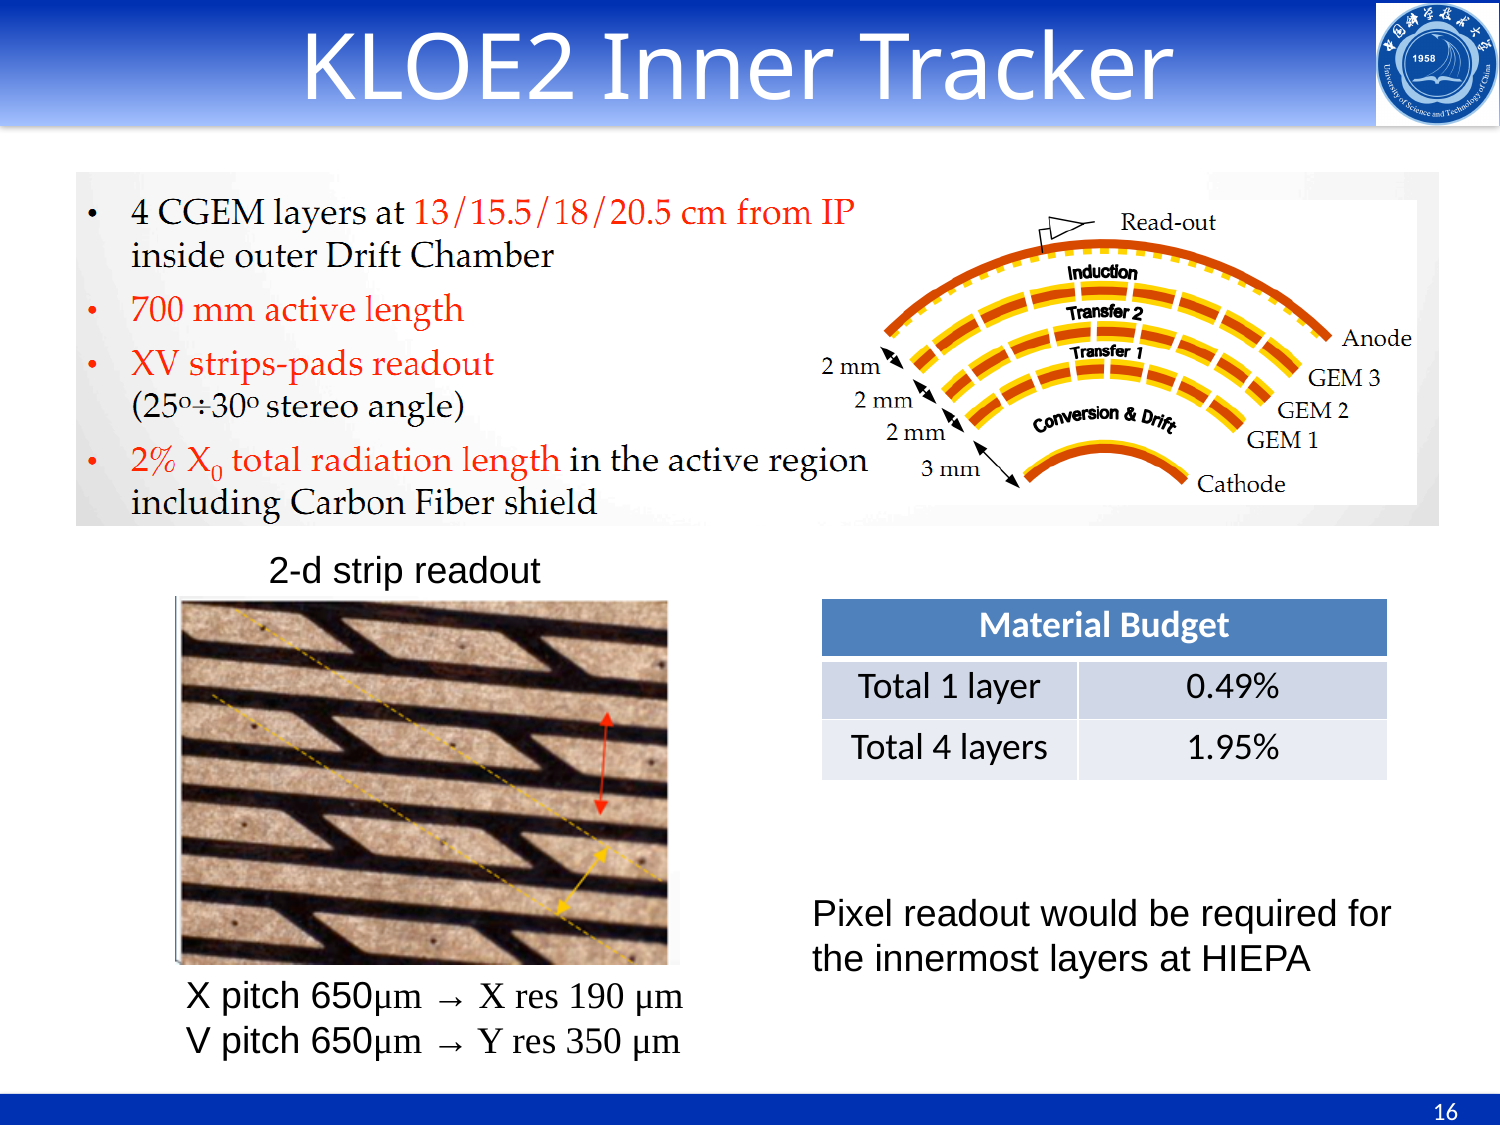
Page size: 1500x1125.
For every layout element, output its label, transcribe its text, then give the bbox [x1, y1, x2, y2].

table_cell Total 1 layer [822, 662, 1077, 719]
picture [175, 596, 680, 965]
table_header Material Budget [822, 599, 1387, 656]
table_cell 1.95% [1079, 720, 1387, 780]
table_cell Total 4 layers [822, 720, 1077, 780]
table_cell 0.49% [1079, 662, 1387, 719]
picture [76, 172, 1440, 526]
text_box X pitch 650μm → X res 190 μm V pitch 650μm → Y res 350 μm [171, 964, 736, 1069]
text_box Pixel readout would be required for the innermost layers at HIEPA [797, 881, 1412, 987]
title KLOE2 Inner Tracker [0, 0, 1500, 126]
text_box 2-d strip readout [253, 538, 585, 595]
